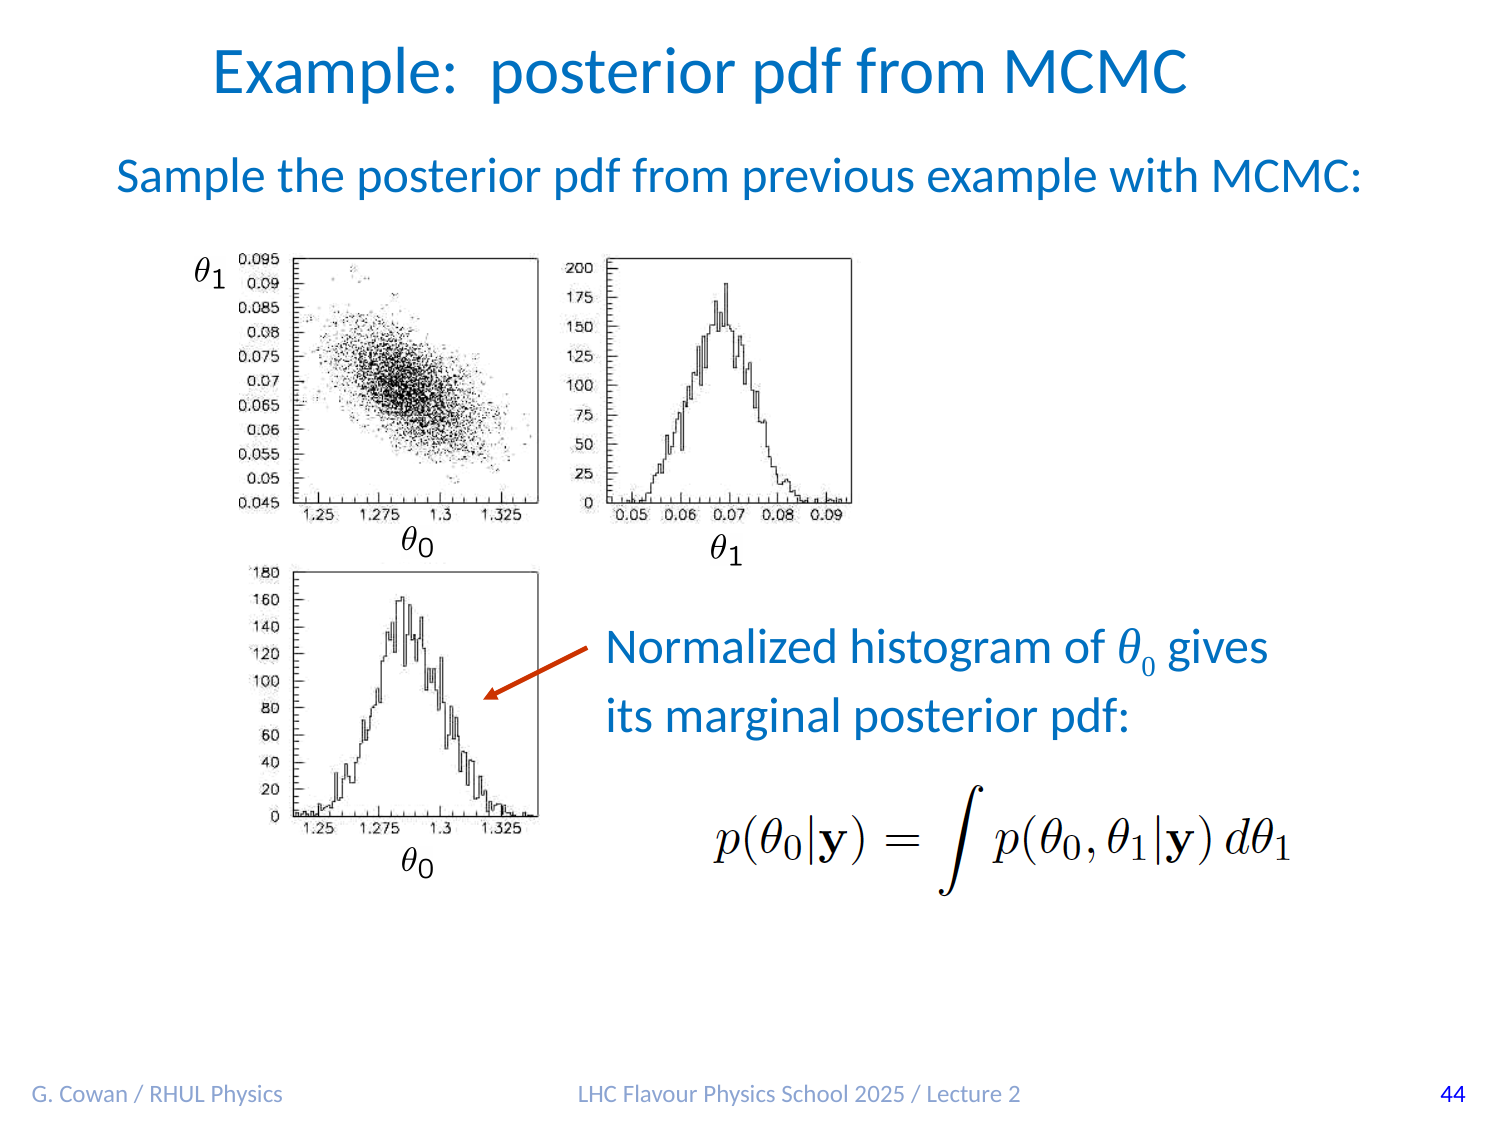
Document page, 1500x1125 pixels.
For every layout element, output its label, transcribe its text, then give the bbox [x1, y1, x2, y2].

picture [193, 256, 226, 289]
footer LHC Flavour Physics School 2025 / Lecture 2 [338, 1062, 1262, 1123]
picture [239, 253, 1300, 913]
slide_number G. Cowan / RHUL Physics [16, 1062, 338, 1123]
text_box Example: posterior pdf from MCMC [139, 32, 1262, 102]
slide_number 44 [1262, 1062, 1481, 1123]
text_box Sample the posterior pdf from previous example with MCMC: [101, 135, 1379, 211]
text_box Normalized histogram of θ0 gives its marginal posterior pdf: [865, 606, 1312, 750]
